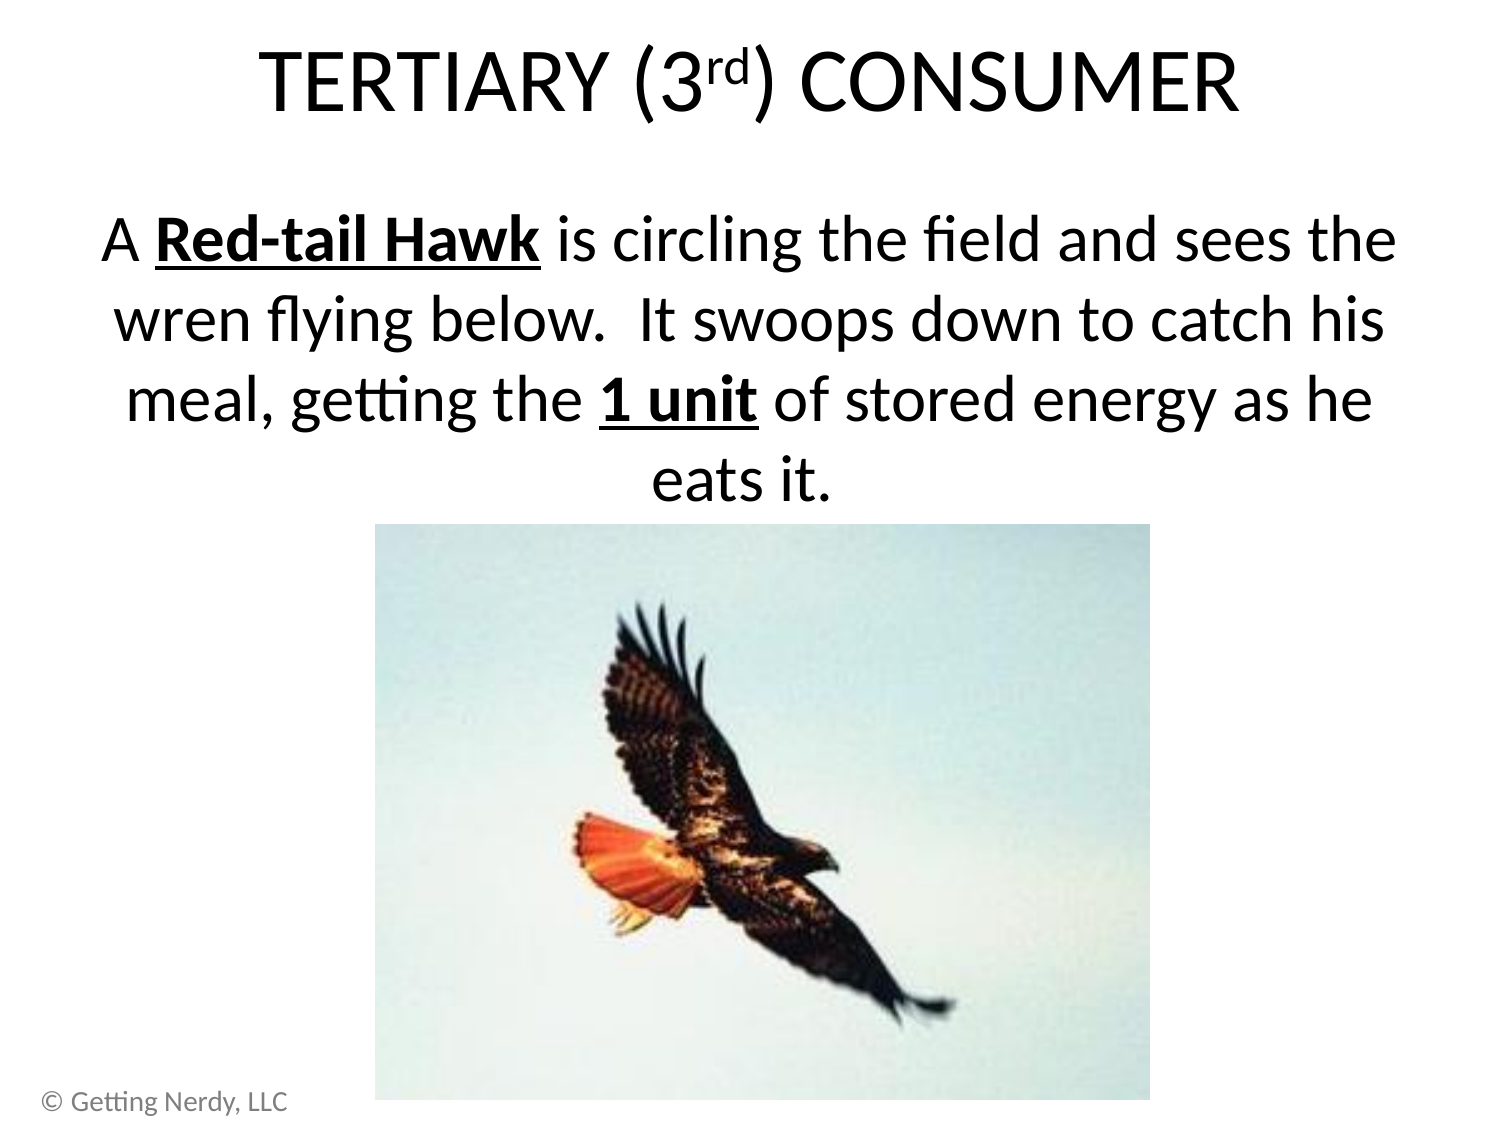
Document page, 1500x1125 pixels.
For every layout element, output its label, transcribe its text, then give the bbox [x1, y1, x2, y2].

list A Red-tail Hawk is circling the field and sees the wren flying below. It swoops down to catch his meal, getting the 1 unit of stored energy as he eats it. [75, 187, 1425, 993]
title TERTIARY (3rd) CONSUMER [75, 12, 1425, 138]
text_box © Getting Nerdy, LLC [24, 1074, 338, 1125]
picture [375, 524, 1151, 1101]
